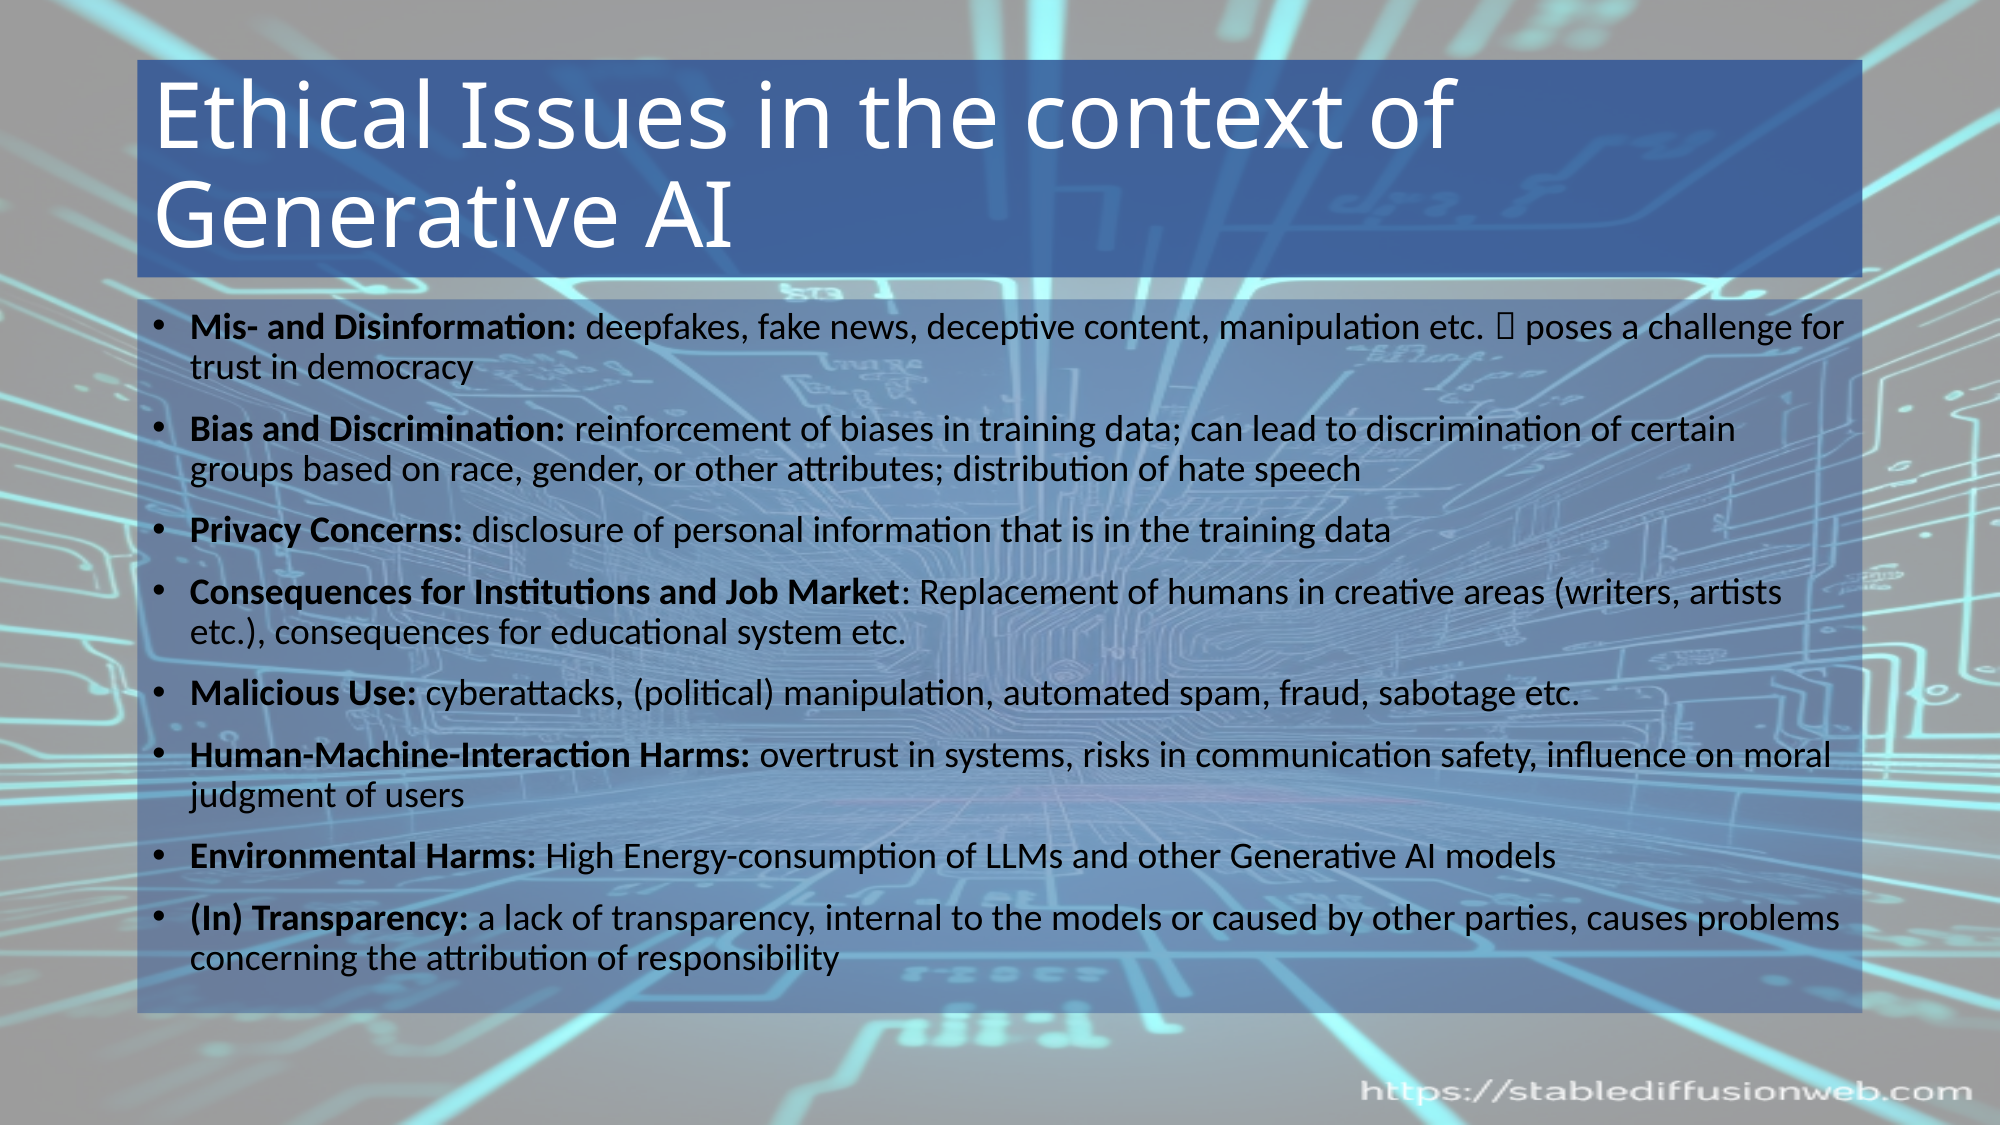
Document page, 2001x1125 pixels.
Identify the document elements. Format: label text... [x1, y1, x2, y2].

title Ethical Issues in the context of Generative AI [137, 59, 1863, 278]
list Mis- and Disinformation: deepfakes, fake news, deceptive content, manipulation etc.  poses a challenge for trust in democracy Bias and Discrimination: reinforcement of biases in training data; can lead to discrimination of certain groups based on race, gender, or other attributes; distribution of hate speech Privacy Concerns: disclosure of personal information that is in the training data Consequences for Institutions and Job Market: Replacement of humans in creative areas (writers, artists etc.), consequences for educational system etc. Malicious Use: cyberattacks, (political) manipulation, automated spam, fraud, sabotage etc. Human-Machine-Interaction Harms: overtrust in systems, risks in communication safety, influence on moral judgment of users Environmental Harms: High Energy-consumption of LLMs and other Generative AI models (In) Transparency: a lack of transparency, internal to the models or caused by other parties, causes problems concerning the attribution of responsibility [137, 299, 1863, 1014]
